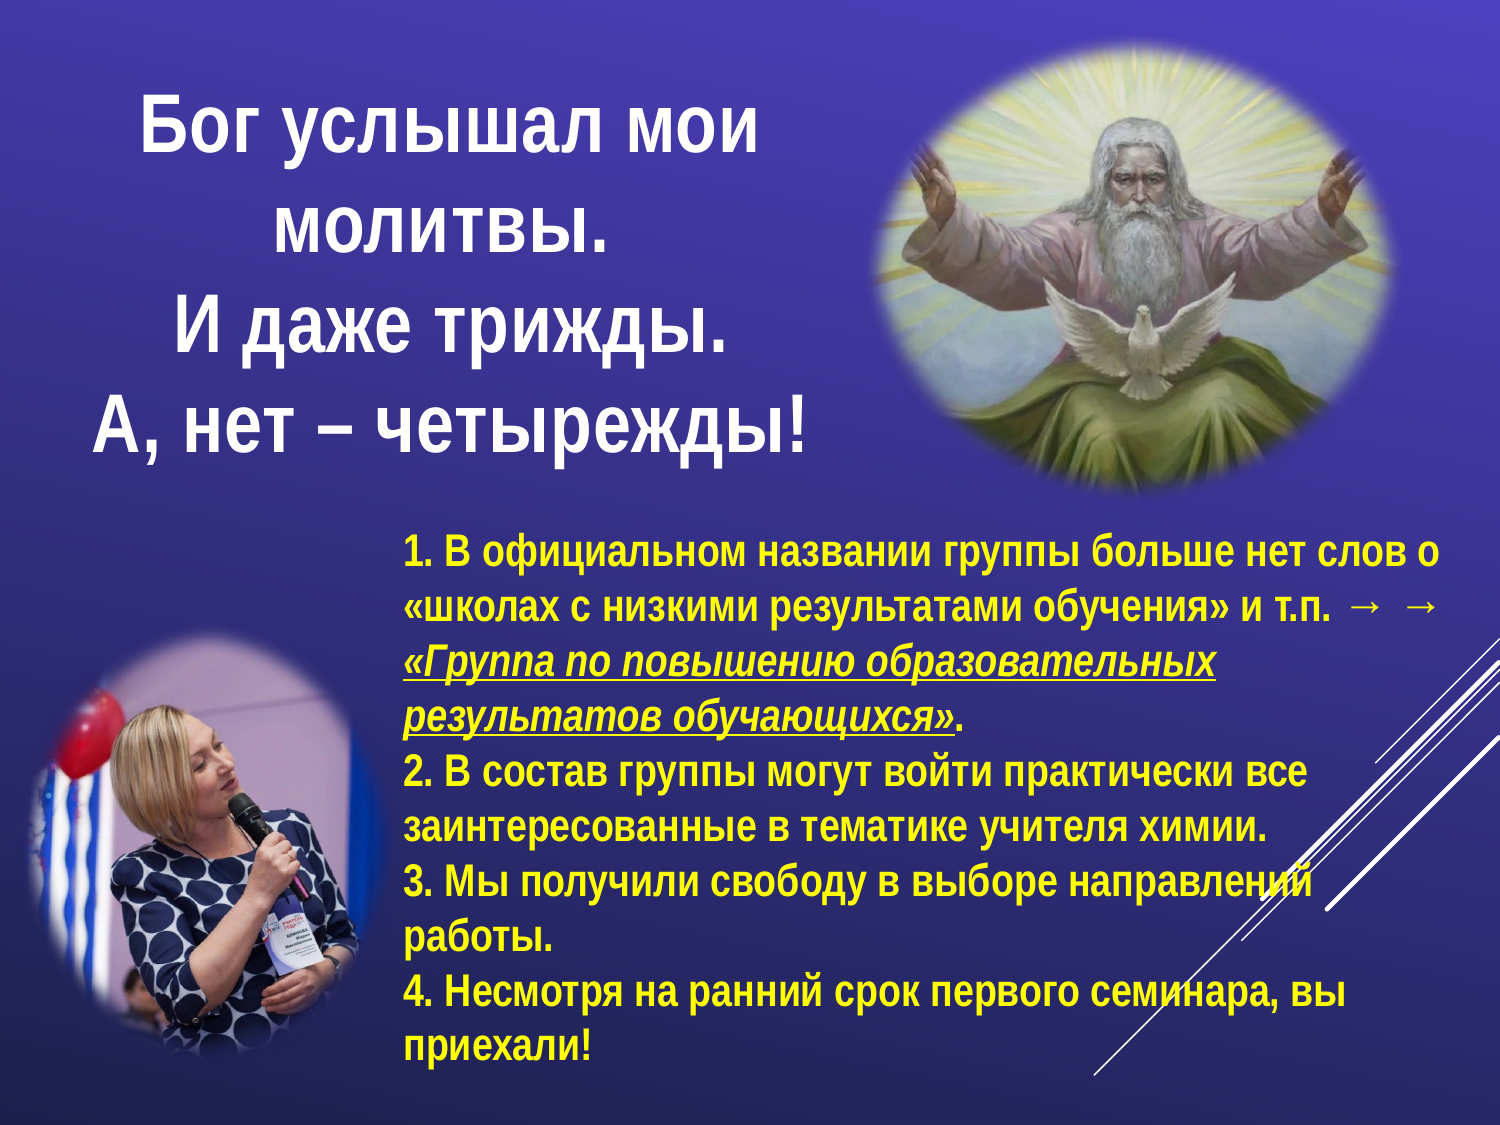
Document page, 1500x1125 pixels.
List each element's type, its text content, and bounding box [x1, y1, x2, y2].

text_box Бог услышал мои молитвы. И даже трижды. А, нет – четырежды! [29, 61, 860, 477]
picture [16, 618, 402, 1065]
picture [860, 29, 1407, 506]
text_box 1. В официальном названии группы больше нет слов о «школах с низкими результатами обучения» и т.п. → → «Группа по повышению образовательных результатов обучающихся». 2. В состав группы могут войти практически все заинтересованные в тематике учителя химии. 3. Мы получили свободу в выборе направлений работы. 4. Несмотря на ранний срок первого семинара, вы приехали! [388, 512, 1461, 1078]
